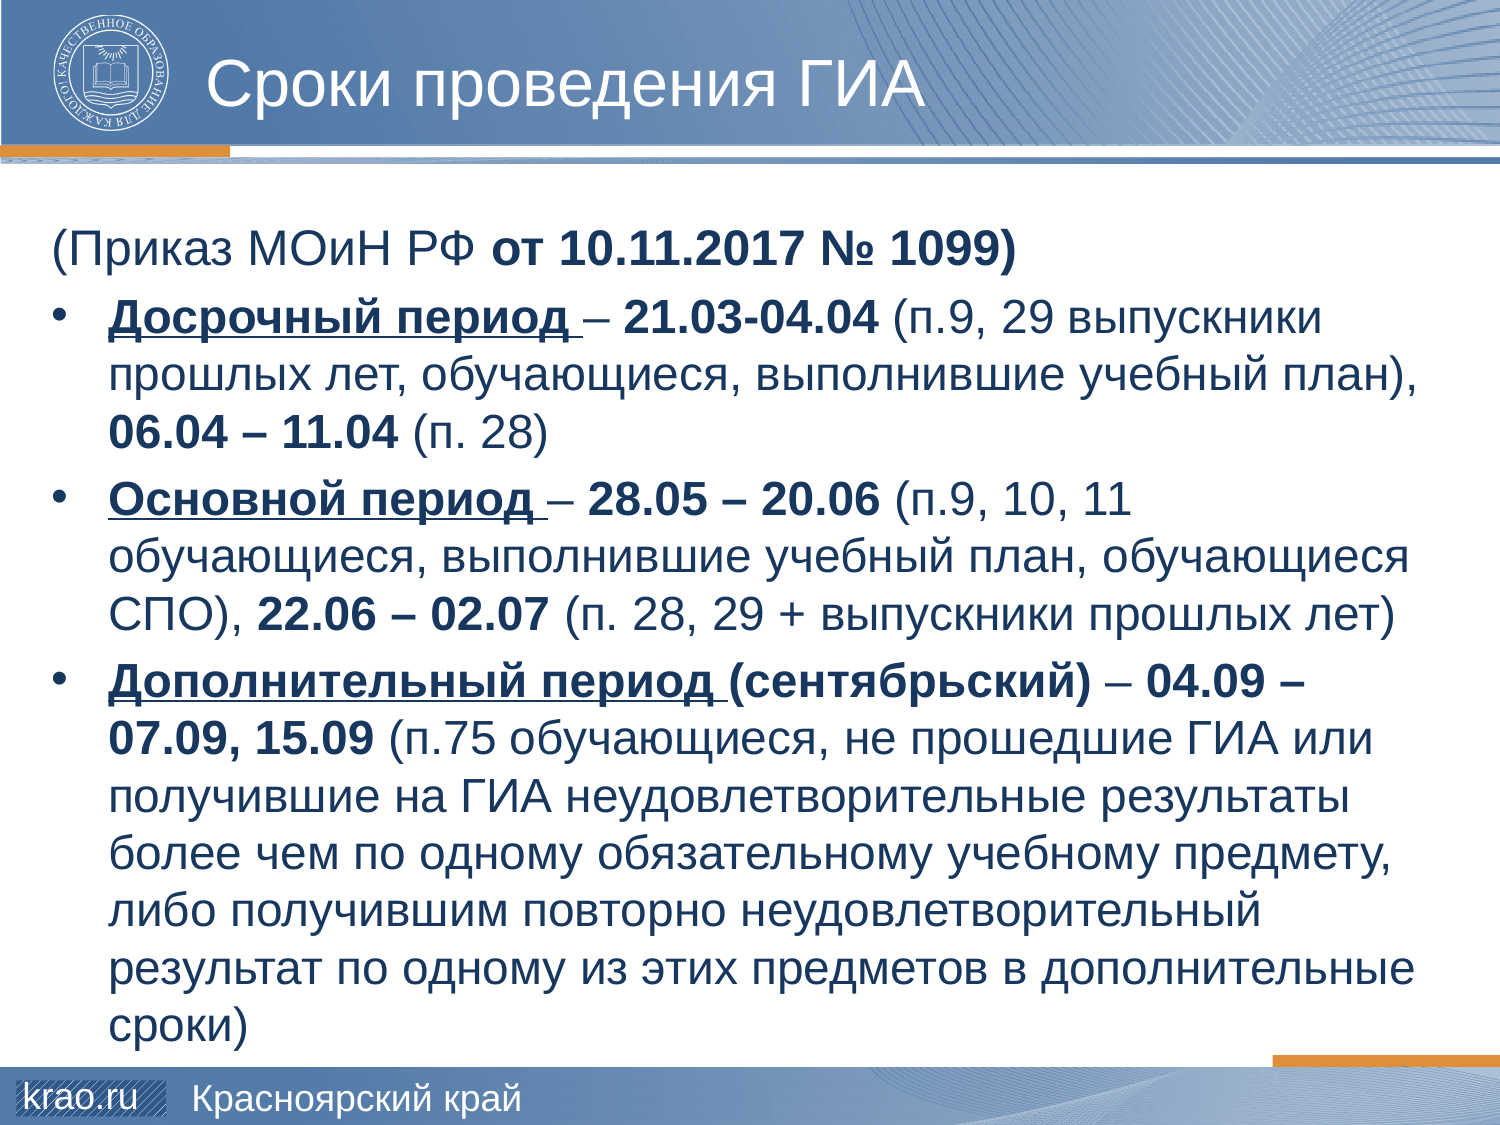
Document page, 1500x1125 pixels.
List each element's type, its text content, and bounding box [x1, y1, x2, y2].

title Сроки проведения ГИА [190, 9, 1457, 152]
list (Приказ МОиН РФ от 10.11.2017 № 1099) Досрочный период – 21.03-04.04 (п.9, 29 выпускники прошлых лет, обучающиеся, выполнившие учебный план), 06.04 – 11.04 (п. 28) Основной период – 28.05 – 20.06 (п.9, 10, 11 обучающиеся, выполнившие учебный план, обучающиеся СПО), 22.06 – 02.07 (п. 28, 29 + выпускники прошлых лет) Дополнительный период (сентябрьский) – 04.09 – 07.09, 15.09 (п.75 обучающиеся, не прошедшие ГИА или получившие на ГИА неудовлетворительные результаты более чем по одному обязательному учебному предмету, либо получившим повторно неудовлетворительный результат по одному из этих предметов в дополнительные сроки) [36, 207, 1464, 1061]
